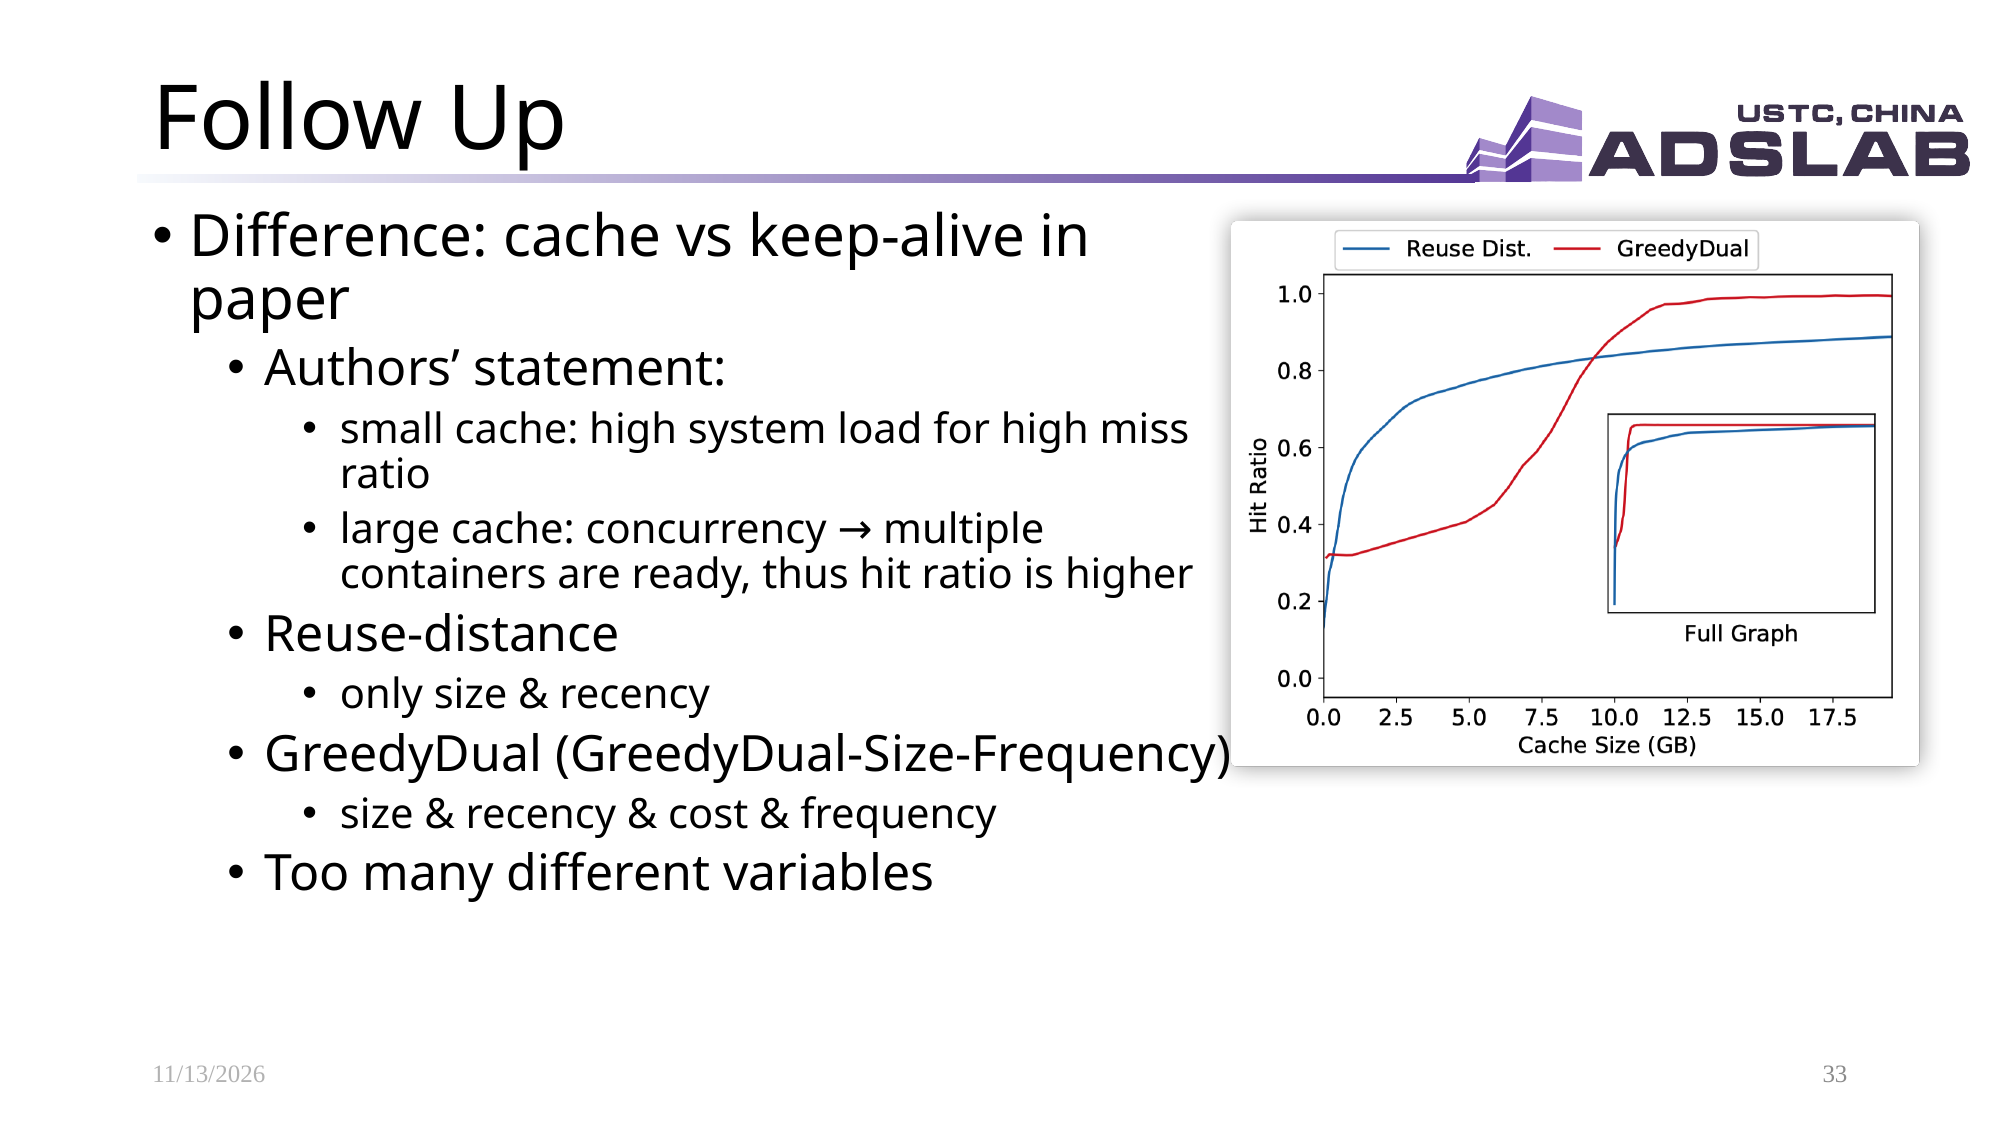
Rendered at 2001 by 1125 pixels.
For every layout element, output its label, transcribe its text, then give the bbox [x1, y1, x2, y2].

list Difference: cache vs keep-alive in paper Authors’ statement: small cache: high system load for high miss ratio large cache: concurrency → multiple containers are ready, thus hit ratio is higher Reuse-distance only size & recency GreedyDual (GreedyDual-Size-Frequency) size & recency & cost & frequency Too many different variables [137, 199, 1250, 1103]
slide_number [137, 1042, 588, 1103]
picture [1209, 199, 1941, 788]
picture [1470, 93, 1976, 183]
title Follow Up [137, 63, 1863, 177]
